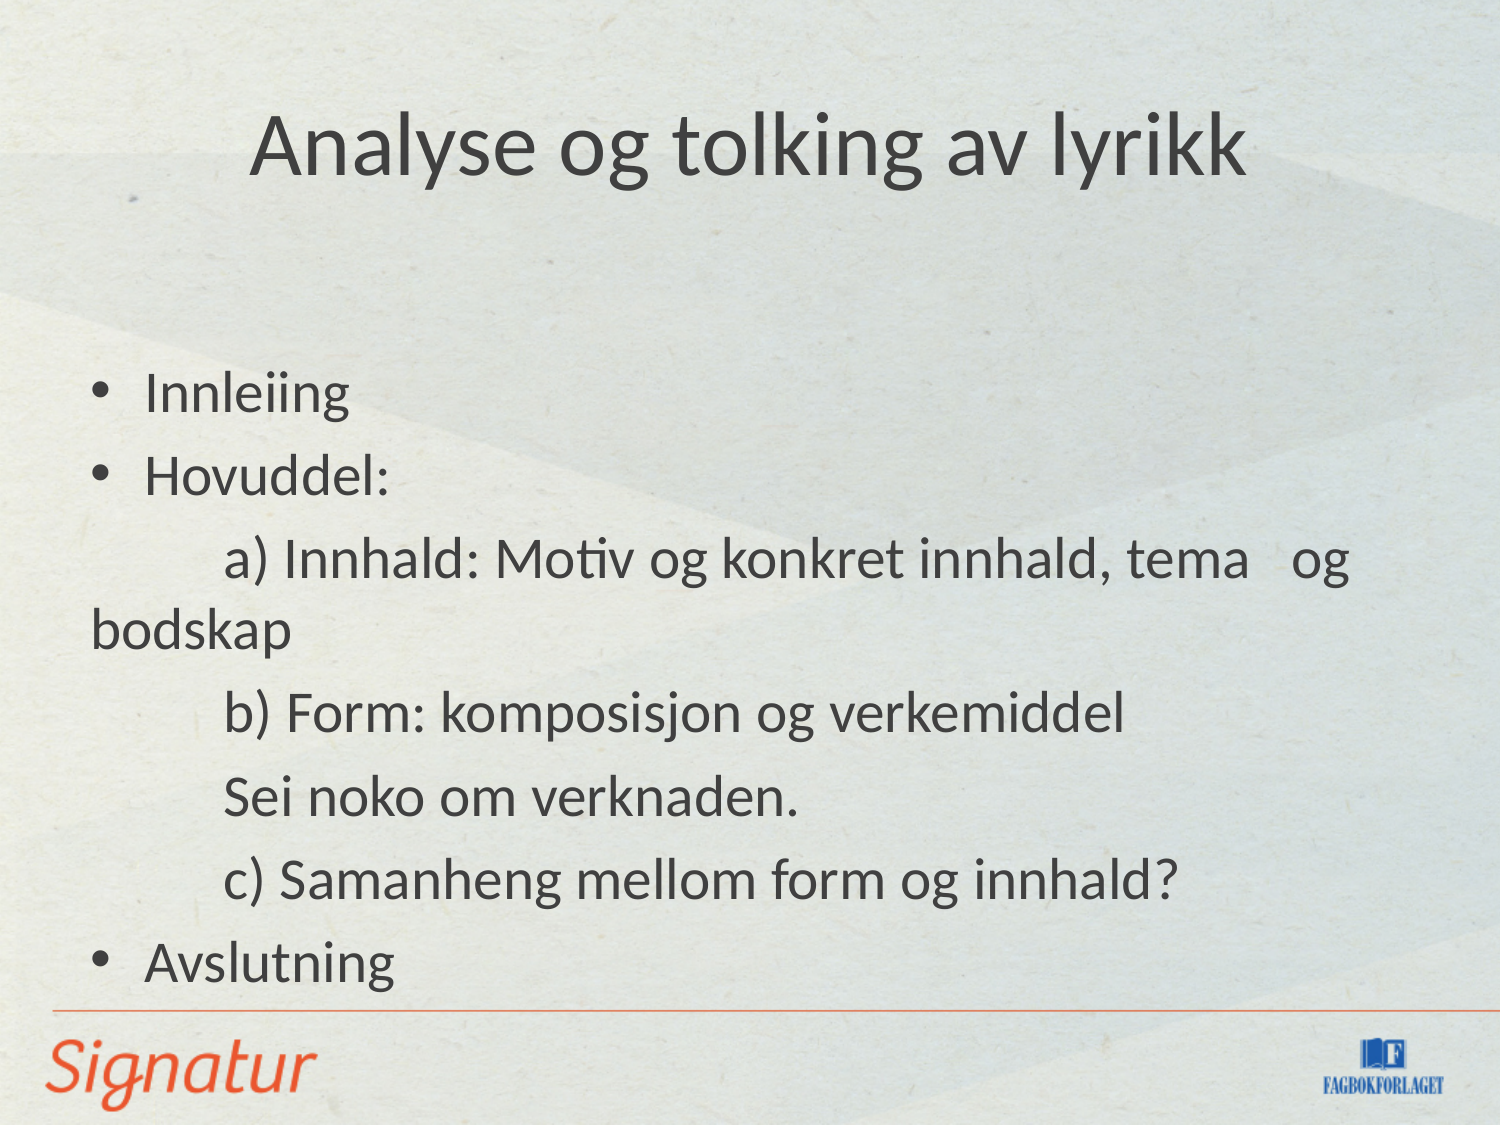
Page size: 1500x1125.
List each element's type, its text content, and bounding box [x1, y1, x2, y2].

title Analyse og tolking av lyrikk [75, 45, 1425, 233]
picture [0, 0, 1500, 1125]
list Innleiing Hovuddel: a) Innhald: Motiv og konkret innhald, tema og bodskap b) Form: komposisjon og verkemiddel Sei noko om verknaden. c) Samanheng mellom form og innhald? Avslutning [75, 262, 1425, 1005]
